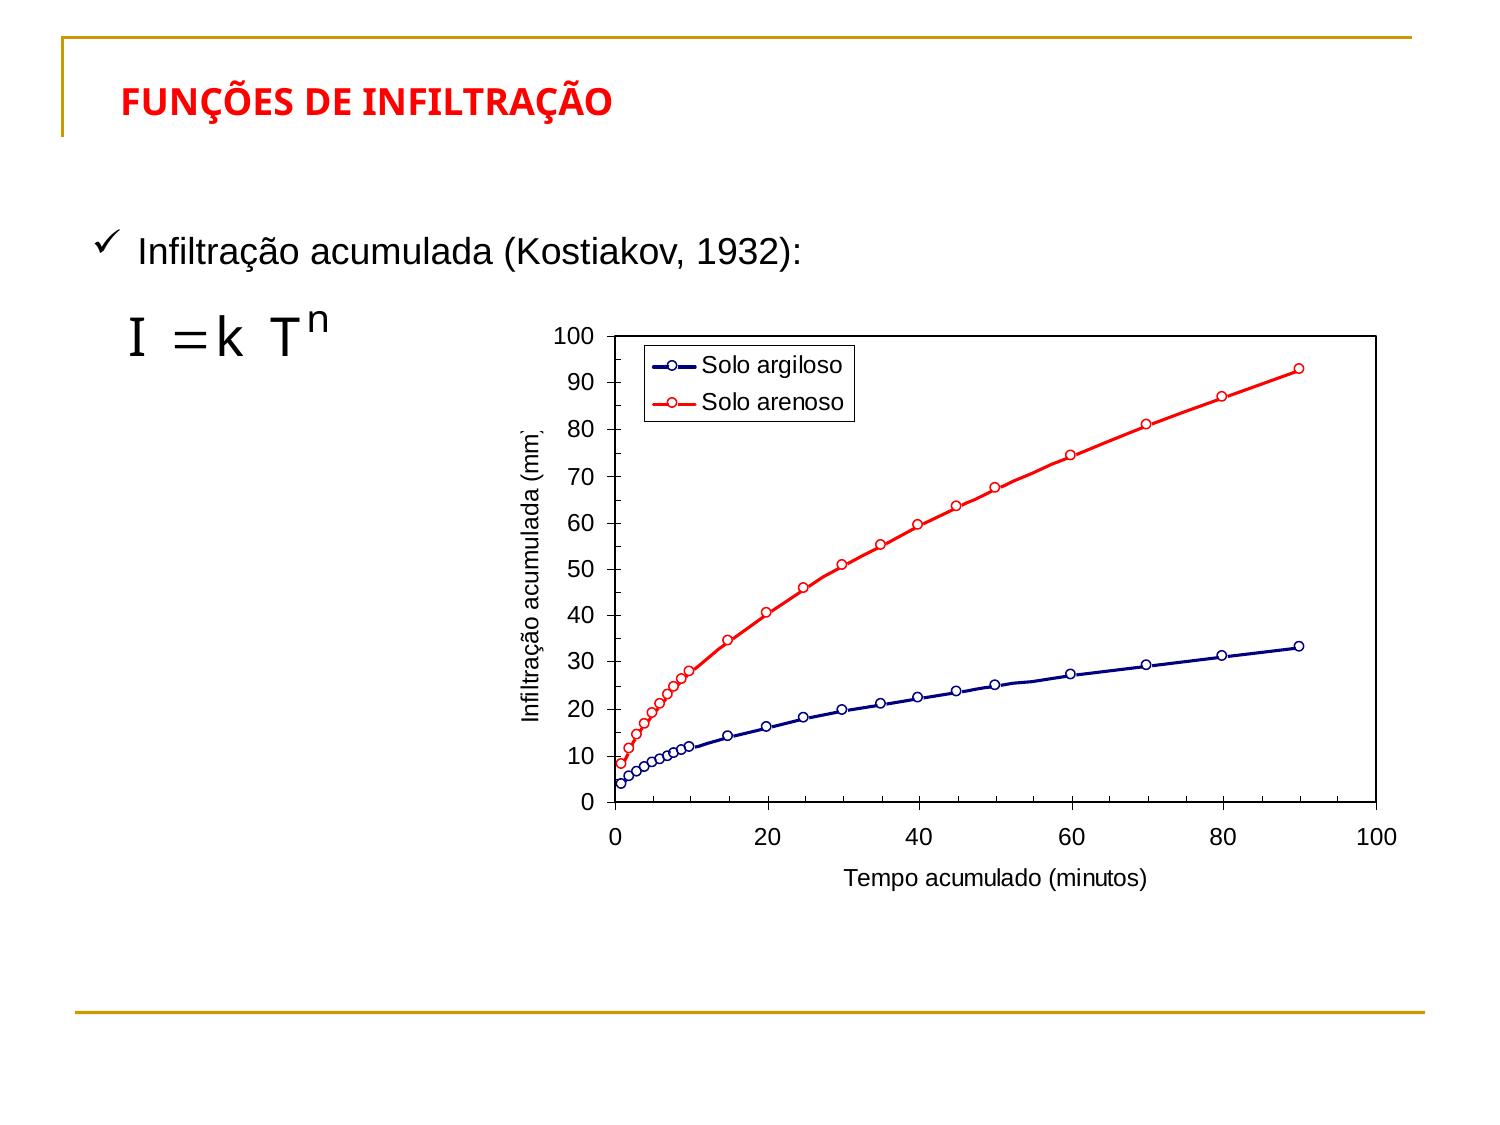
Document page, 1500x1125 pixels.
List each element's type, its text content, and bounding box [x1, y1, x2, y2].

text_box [123, 290, 337, 376]
text_box FUNÇÕES DE INFILTRAÇÃO [105, 70, 720, 130]
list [480, 292, 1454, 928]
text_box Infiltração acumulada (Kostiakov, 1932): [76, 219, 973, 280]
